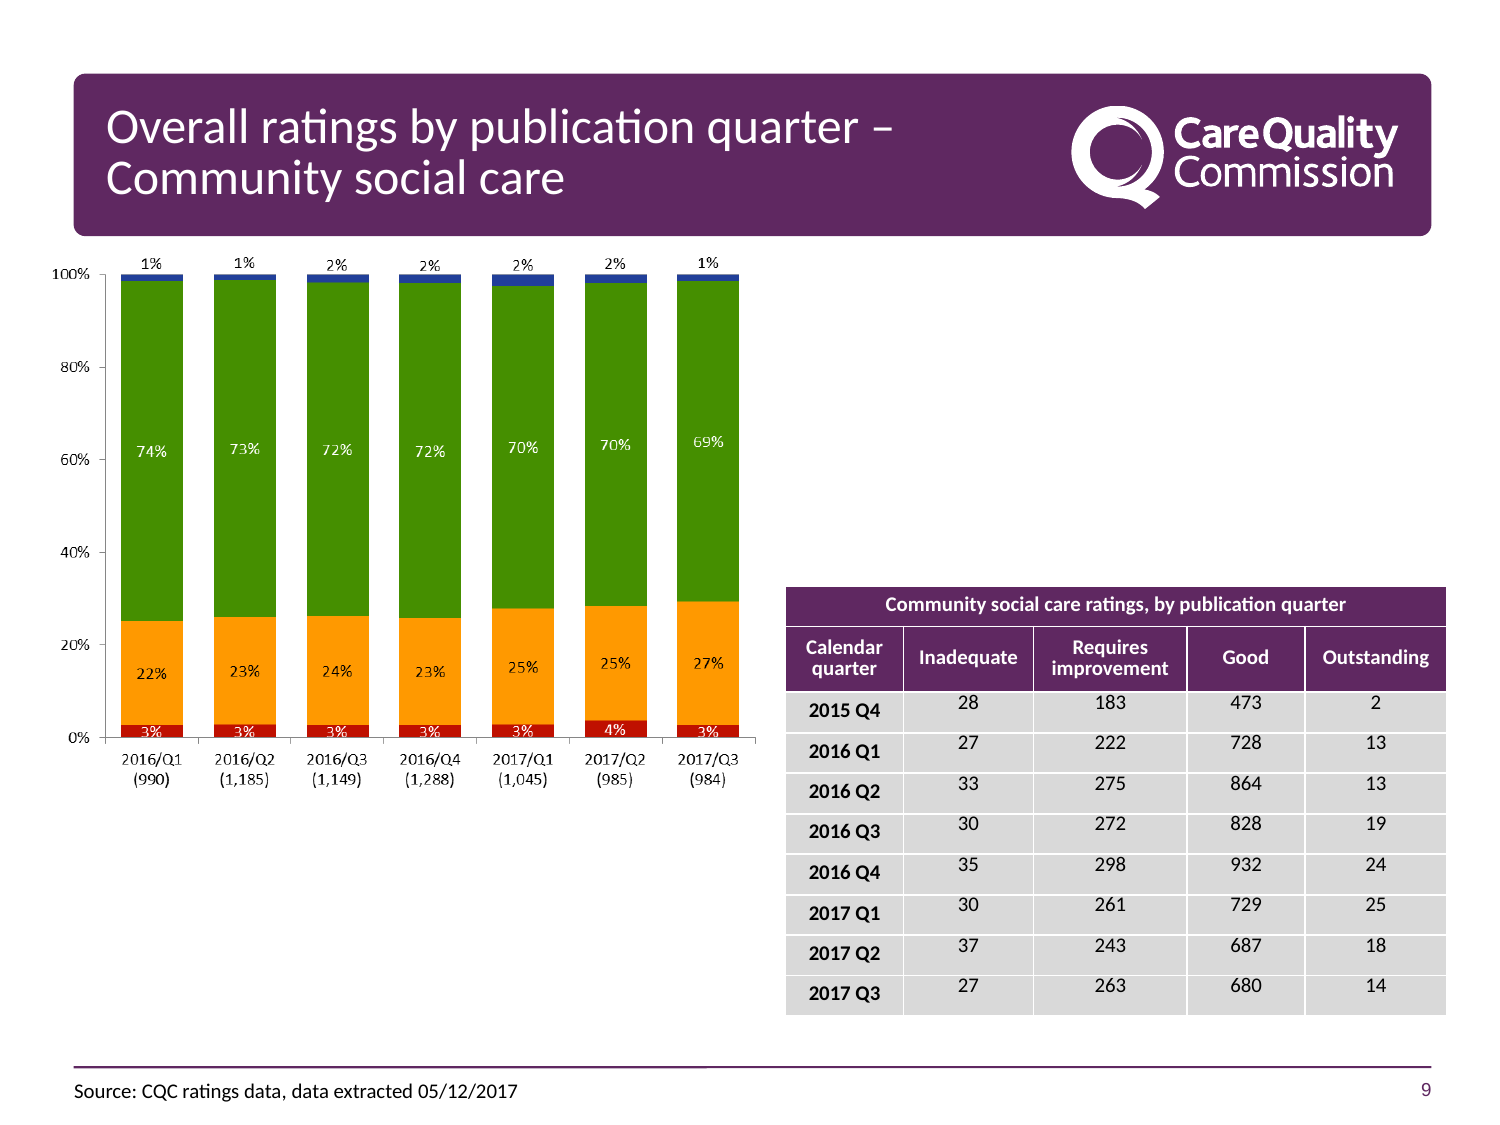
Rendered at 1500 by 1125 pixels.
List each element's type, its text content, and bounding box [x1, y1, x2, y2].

table_cell 35 [904, 855, 1033, 894]
table_cell 680 [1188, 976, 1304, 1015]
slide_number 9 [1119, 1025, 1432, 1100]
picture [2, 219, 798, 804]
table_cell 275 [1034, 774, 1186, 813]
table_cell 183 [1034, 693, 1186, 732]
table_cell 222 [1034, 734, 1186, 772]
table_cell Outstanding [1306, 627, 1446, 691]
title Overall ratings by publication quarter – Community social care [106, 79, 1022, 229]
table_cell 2016 Q3 [786, 815, 903, 853]
table_cell 37 [904, 936, 1033, 975]
table_header Community social care ratings, by publication quarter [802, 587, 1446, 626]
table_cell 728 [1188, 734, 1304, 772]
table_cell 2016 Q4 [786, 855, 903, 894]
table_cell 19 [1306, 815, 1446, 853]
table_cell 30 [904, 896, 1033, 934]
table_cell 33 [904, 774, 1033, 813]
table_cell 2 [1306, 693, 1446, 732]
table_cell 13 [1306, 774, 1446, 813]
table_cell 263 [1034, 976, 1186, 1015]
text_box Source: CQC ratings data, data extracted 05/12/2017 [59, 1070, 609, 1111]
table_cell 2017 Q1 [786, 896, 903, 934]
table_cell Good [1188, 627, 1304, 691]
table_cell 298 [1034, 855, 1186, 894]
table_cell 2017 Q2 [786, 936, 903, 975]
table_cell Calendar quarter [802, 627, 903, 691]
table_cell 25 [1306, 896, 1446, 934]
table_cell 687 [1188, 936, 1304, 975]
table_cell 2017 Q3 [786, 976, 903, 1015]
table_cell 24 [1306, 855, 1446, 894]
table_cell 27 [904, 976, 1033, 1015]
table_cell 864 [1188, 774, 1304, 813]
table_cell 27 [904, 734, 1033, 772]
table_cell 729 [1188, 896, 1304, 934]
table_cell Inadequate [904, 627, 1033, 691]
table_cell 2016 Q2 [786, 774, 903, 813]
table_cell 14 [1306, 976, 1446, 1015]
table_cell Requires improvement [1034, 627, 1186, 691]
table_cell 13 [1306, 734, 1446, 772]
table_cell 932 [1188, 855, 1304, 894]
table_cell 18 [1306, 936, 1446, 975]
table_cell 261 [1034, 896, 1186, 934]
table_cell 2015 Q4 [802, 693, 903, 732]
table_cell 2016 Q1 [802, 734, 903, 772]
table_cell 272 [1034, 815, 1186, 853]
table_cell 243 [1034, 936, 1186, 975]
table_cell 28 [904, 693, 1033, 732]
table_cell 828 [1188, 815, 1304, 853]
table_cell 473 [1188, 693, 1304, 732]
table_cell 30 [904, 815, 1033, 853]
